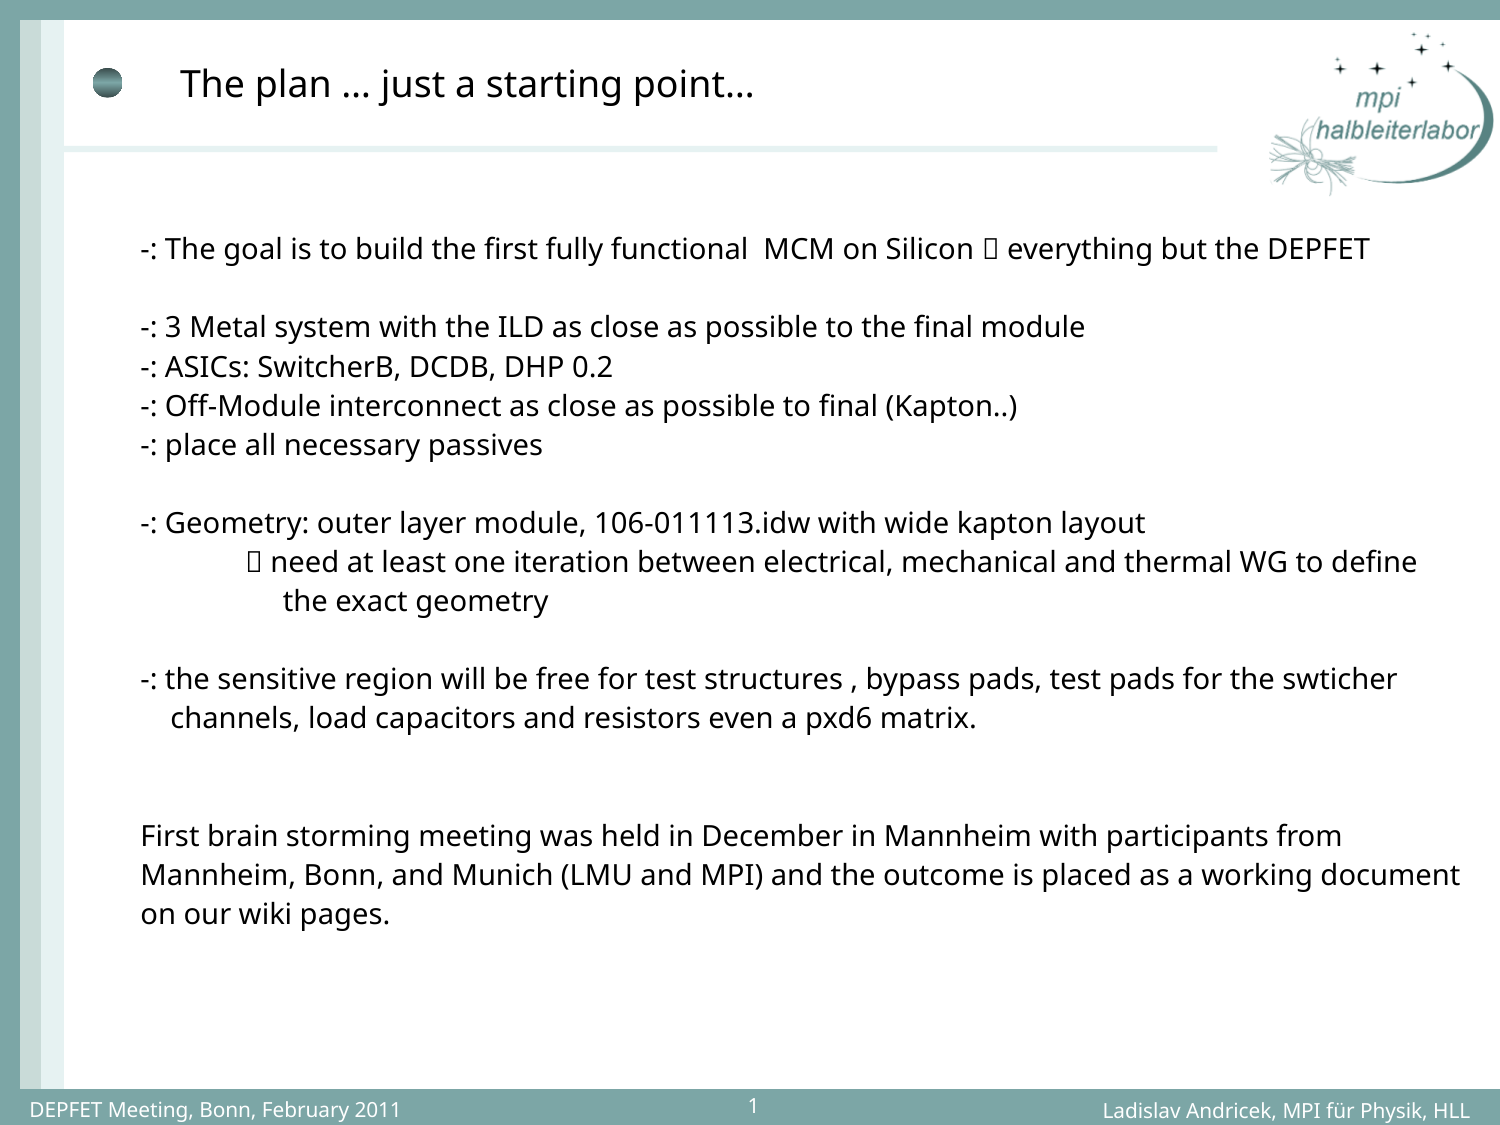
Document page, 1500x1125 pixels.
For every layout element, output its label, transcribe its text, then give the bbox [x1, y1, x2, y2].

text_box -: The goal is to build the first fully functional MCM on Silicon  everything but the DEPFET -: 3 Metal system with the ILD as close as possible to the final module -: ASICs: SwitcherB, DCDB, DHP 0.2 -: Off-Module interconnect as close as possible to final (Kapton..) -: place all necessary passives -: Geometry: outer layer module, 106-011113.idw with wide kapton layout  need at least one iteration between electrical, mechanical and thermal WG to define the exact geometry -: the sensitive region will be free for test structures , bypass pads, test pads for the swticher channels, load capacitors and resistors even a pxd6 matrix. First brain storming meeting was held in December in Mannheim with participants from Mannheim, Bonn, and Munich (LMU and MPI) and the outcome is placed as a working document on our wiki pages. [125, 223, 1425, 988]
slide_number 1 [699, 1094, 775, 1120]
footer Ladislav Andricek, MPI für Physik, HLL [1052, 1095, 1471, 1125]
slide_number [29, 1093, 573, 1125]
picture [1263, 23, 1500, 201]
title The plan … just a starting point… [74, 23, 1426, 142]
